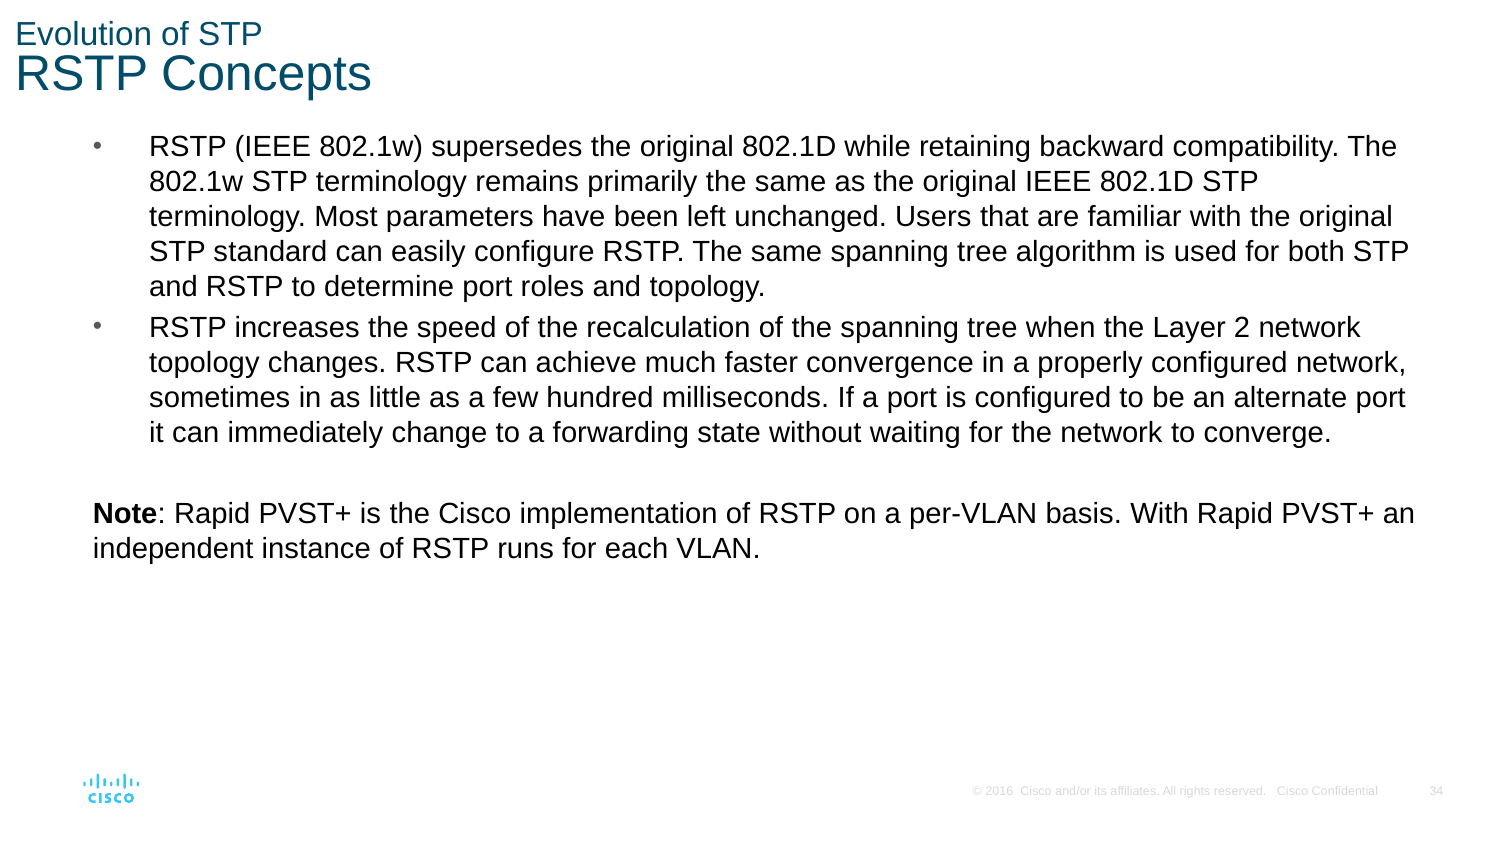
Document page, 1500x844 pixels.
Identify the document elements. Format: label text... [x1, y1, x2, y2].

title Evolution of STP RSTP Concepts [0, 0, 1369, 121]
list RSTP (IEEE 802.1w) supersedes the original 802.1D while retaining backward compatibility. The 802.1w STP terminology remains primarily the same as the original IEEE 802.1D STP terminology. Most parameters have been left unchanged. Users that are familiar with the original STP standard can easily configure RSTP. The same spanning tree algorithm is used for both STP and RSTP to determine port roles and topology. RSTP increases the speed of the recalculation of the spanning tree when the Layer 2 network topology changes. RSTP can achieve much faster convergence in a properly configured network, sometimes in as little as a few hundred milliseconds. If a port is configured to be an alternate port it can immediately change to a forwarding state without waiting for the network to converge. Note: Rapid PVST+ is the Cisco implementation of RSTP on a per-VLAN basis. With Rapid PVST+ an independent instance of RSTP runs for each VLAN. [77, 120, 1437, 726]
